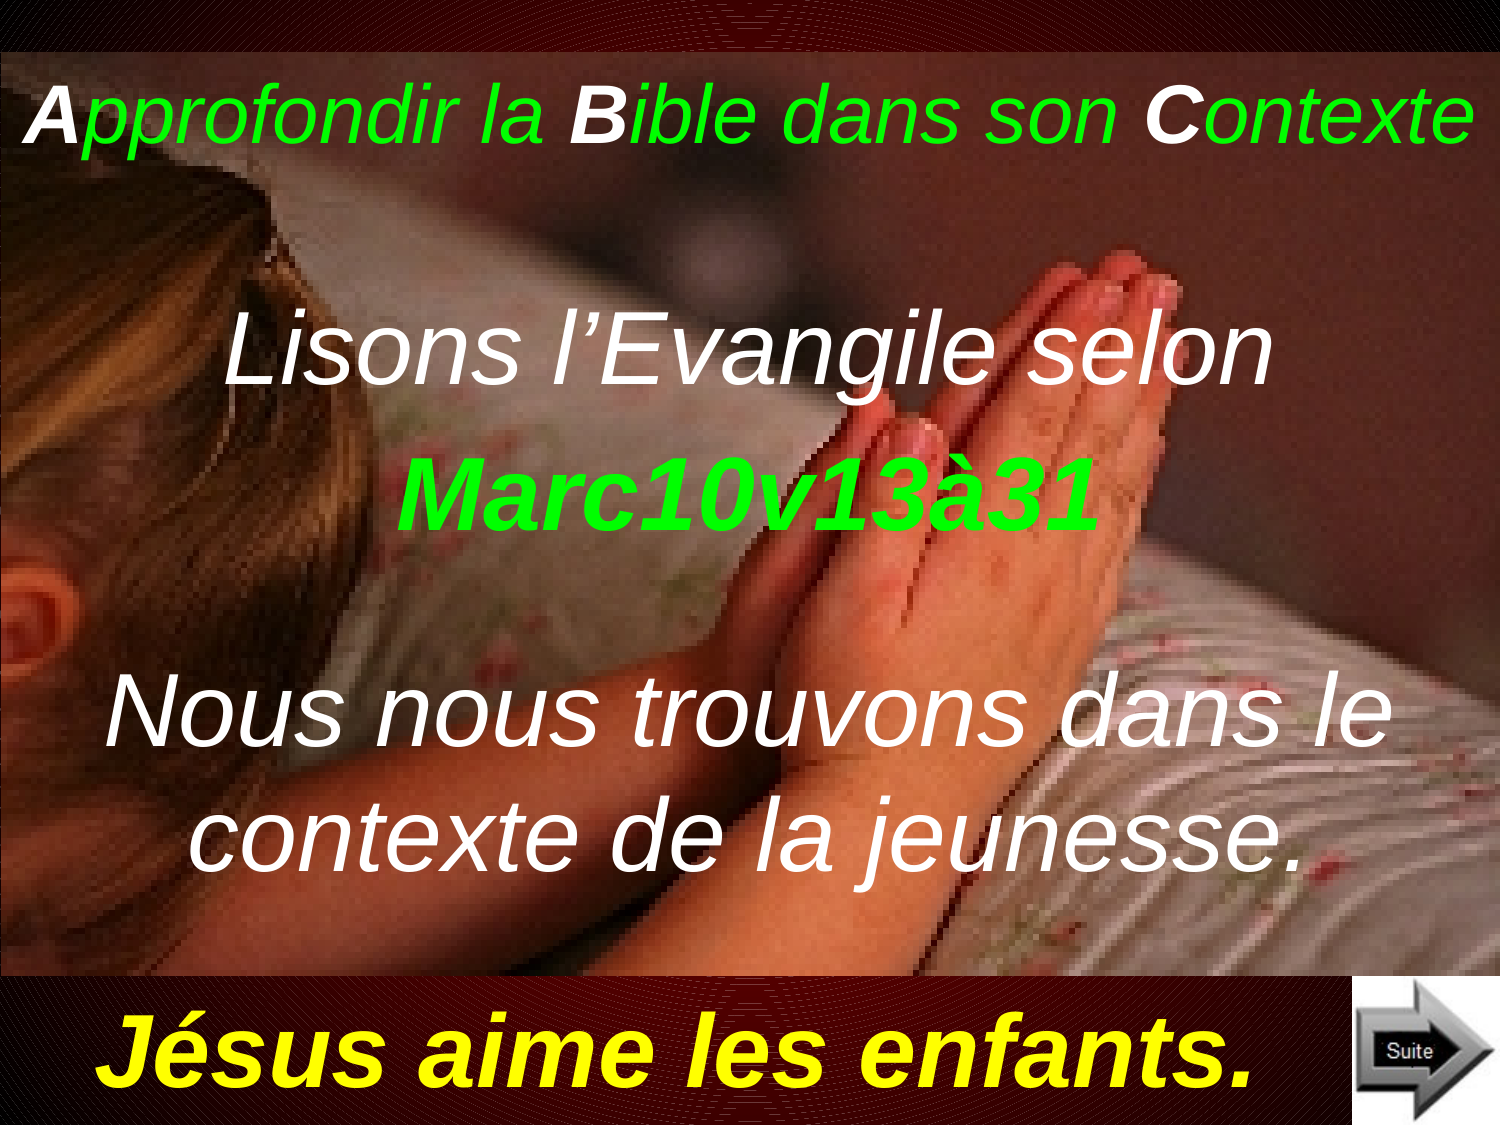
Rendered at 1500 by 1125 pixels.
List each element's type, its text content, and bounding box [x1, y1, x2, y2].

list Jésus aime les enfants. [1, 983, 1353, 1125]
picture [1, 52, 1500, 1125]
